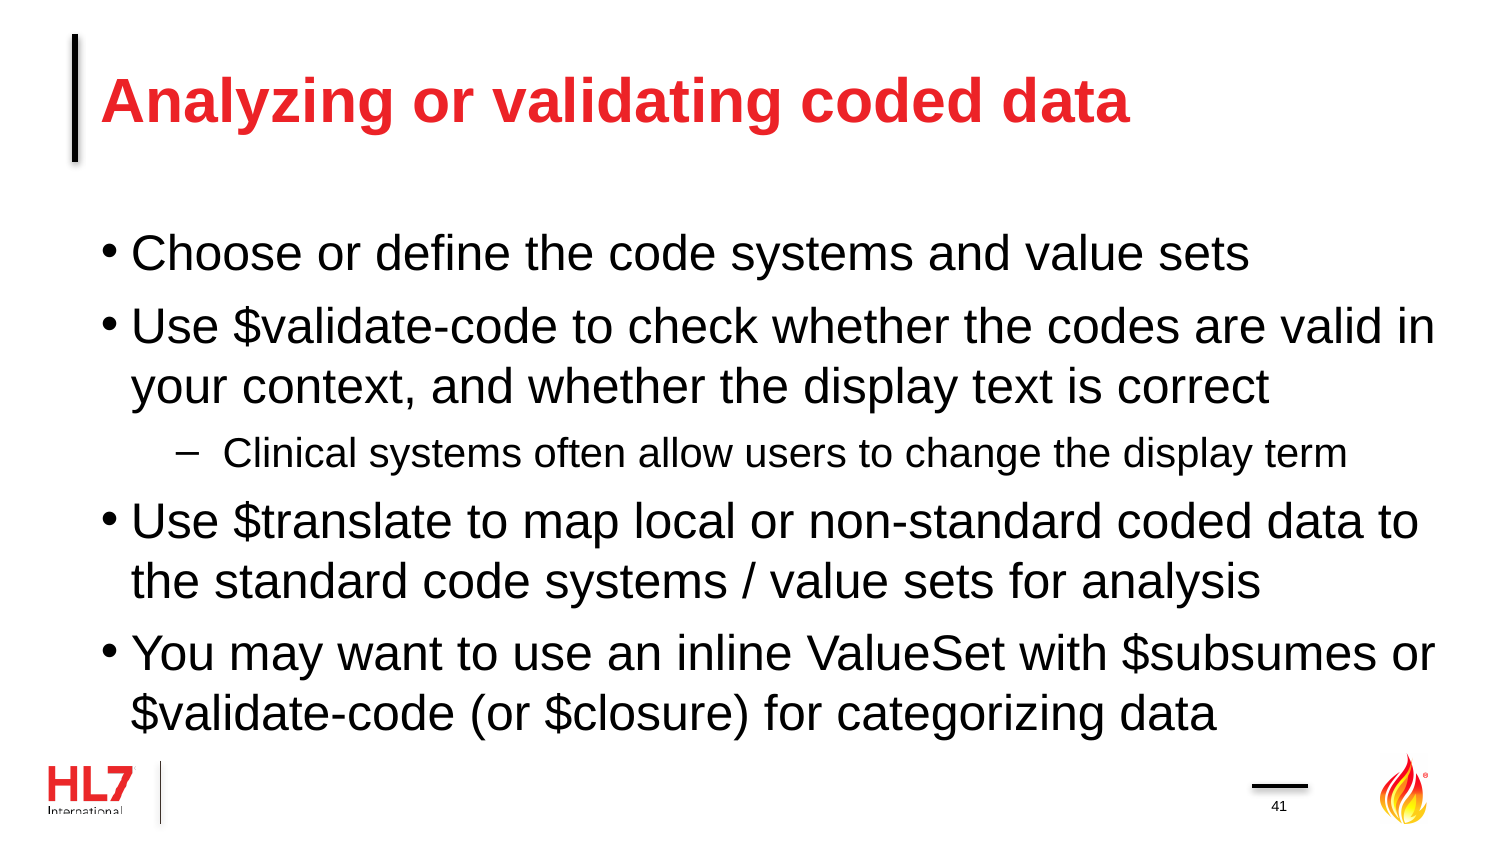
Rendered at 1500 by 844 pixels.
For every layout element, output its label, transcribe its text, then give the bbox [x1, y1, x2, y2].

title Analyzing or validating coded data [100, 33, 1451, 163]
slide_number 41 [1257, 788, 1302, 815]
list Choose or define the code systems and value sets Use $validate-code to check whether the codes are valid in your context, and whether the display text is correct Clinical systems often allow users to change the display term Use $translate to map local or non-standard coded data to the standard code systems / value sets for analysis You may want to use an inline ValueSet with $subsumes or $validate-code (or $closure) for categorizing data [100, 220, 1451, 701]
picture [1380, 753, 1428, 824]
